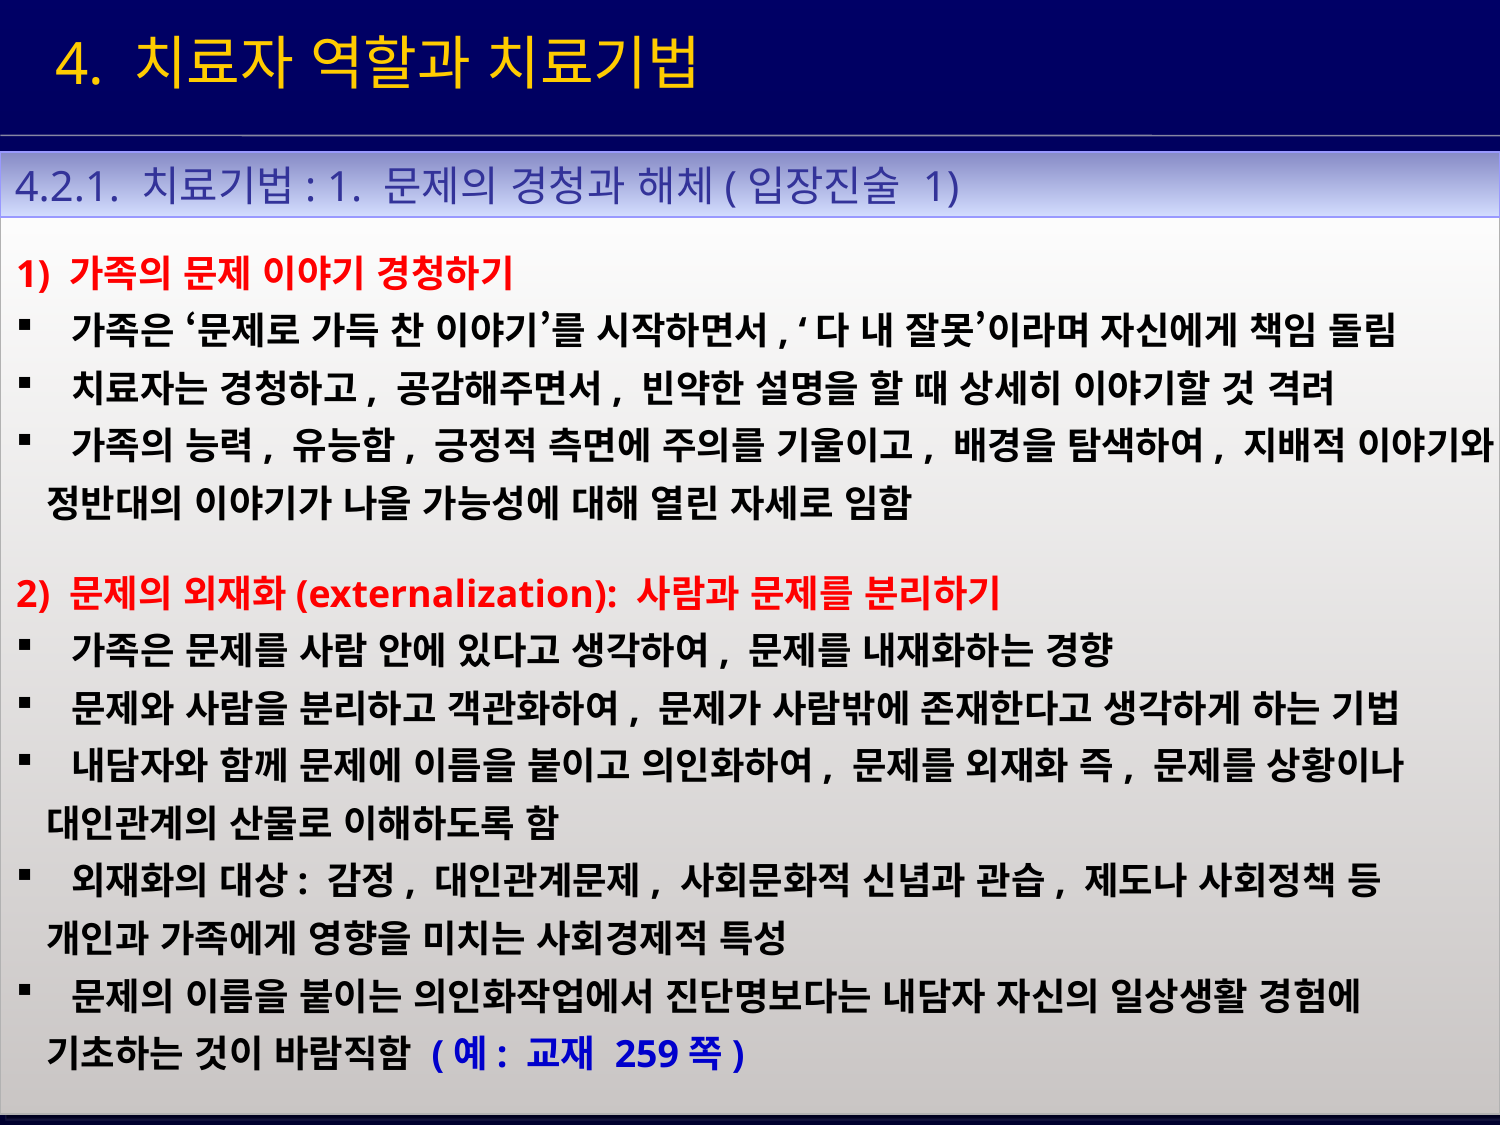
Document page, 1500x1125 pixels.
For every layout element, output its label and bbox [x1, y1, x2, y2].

text_box [0, 18, 1500, 1114]
